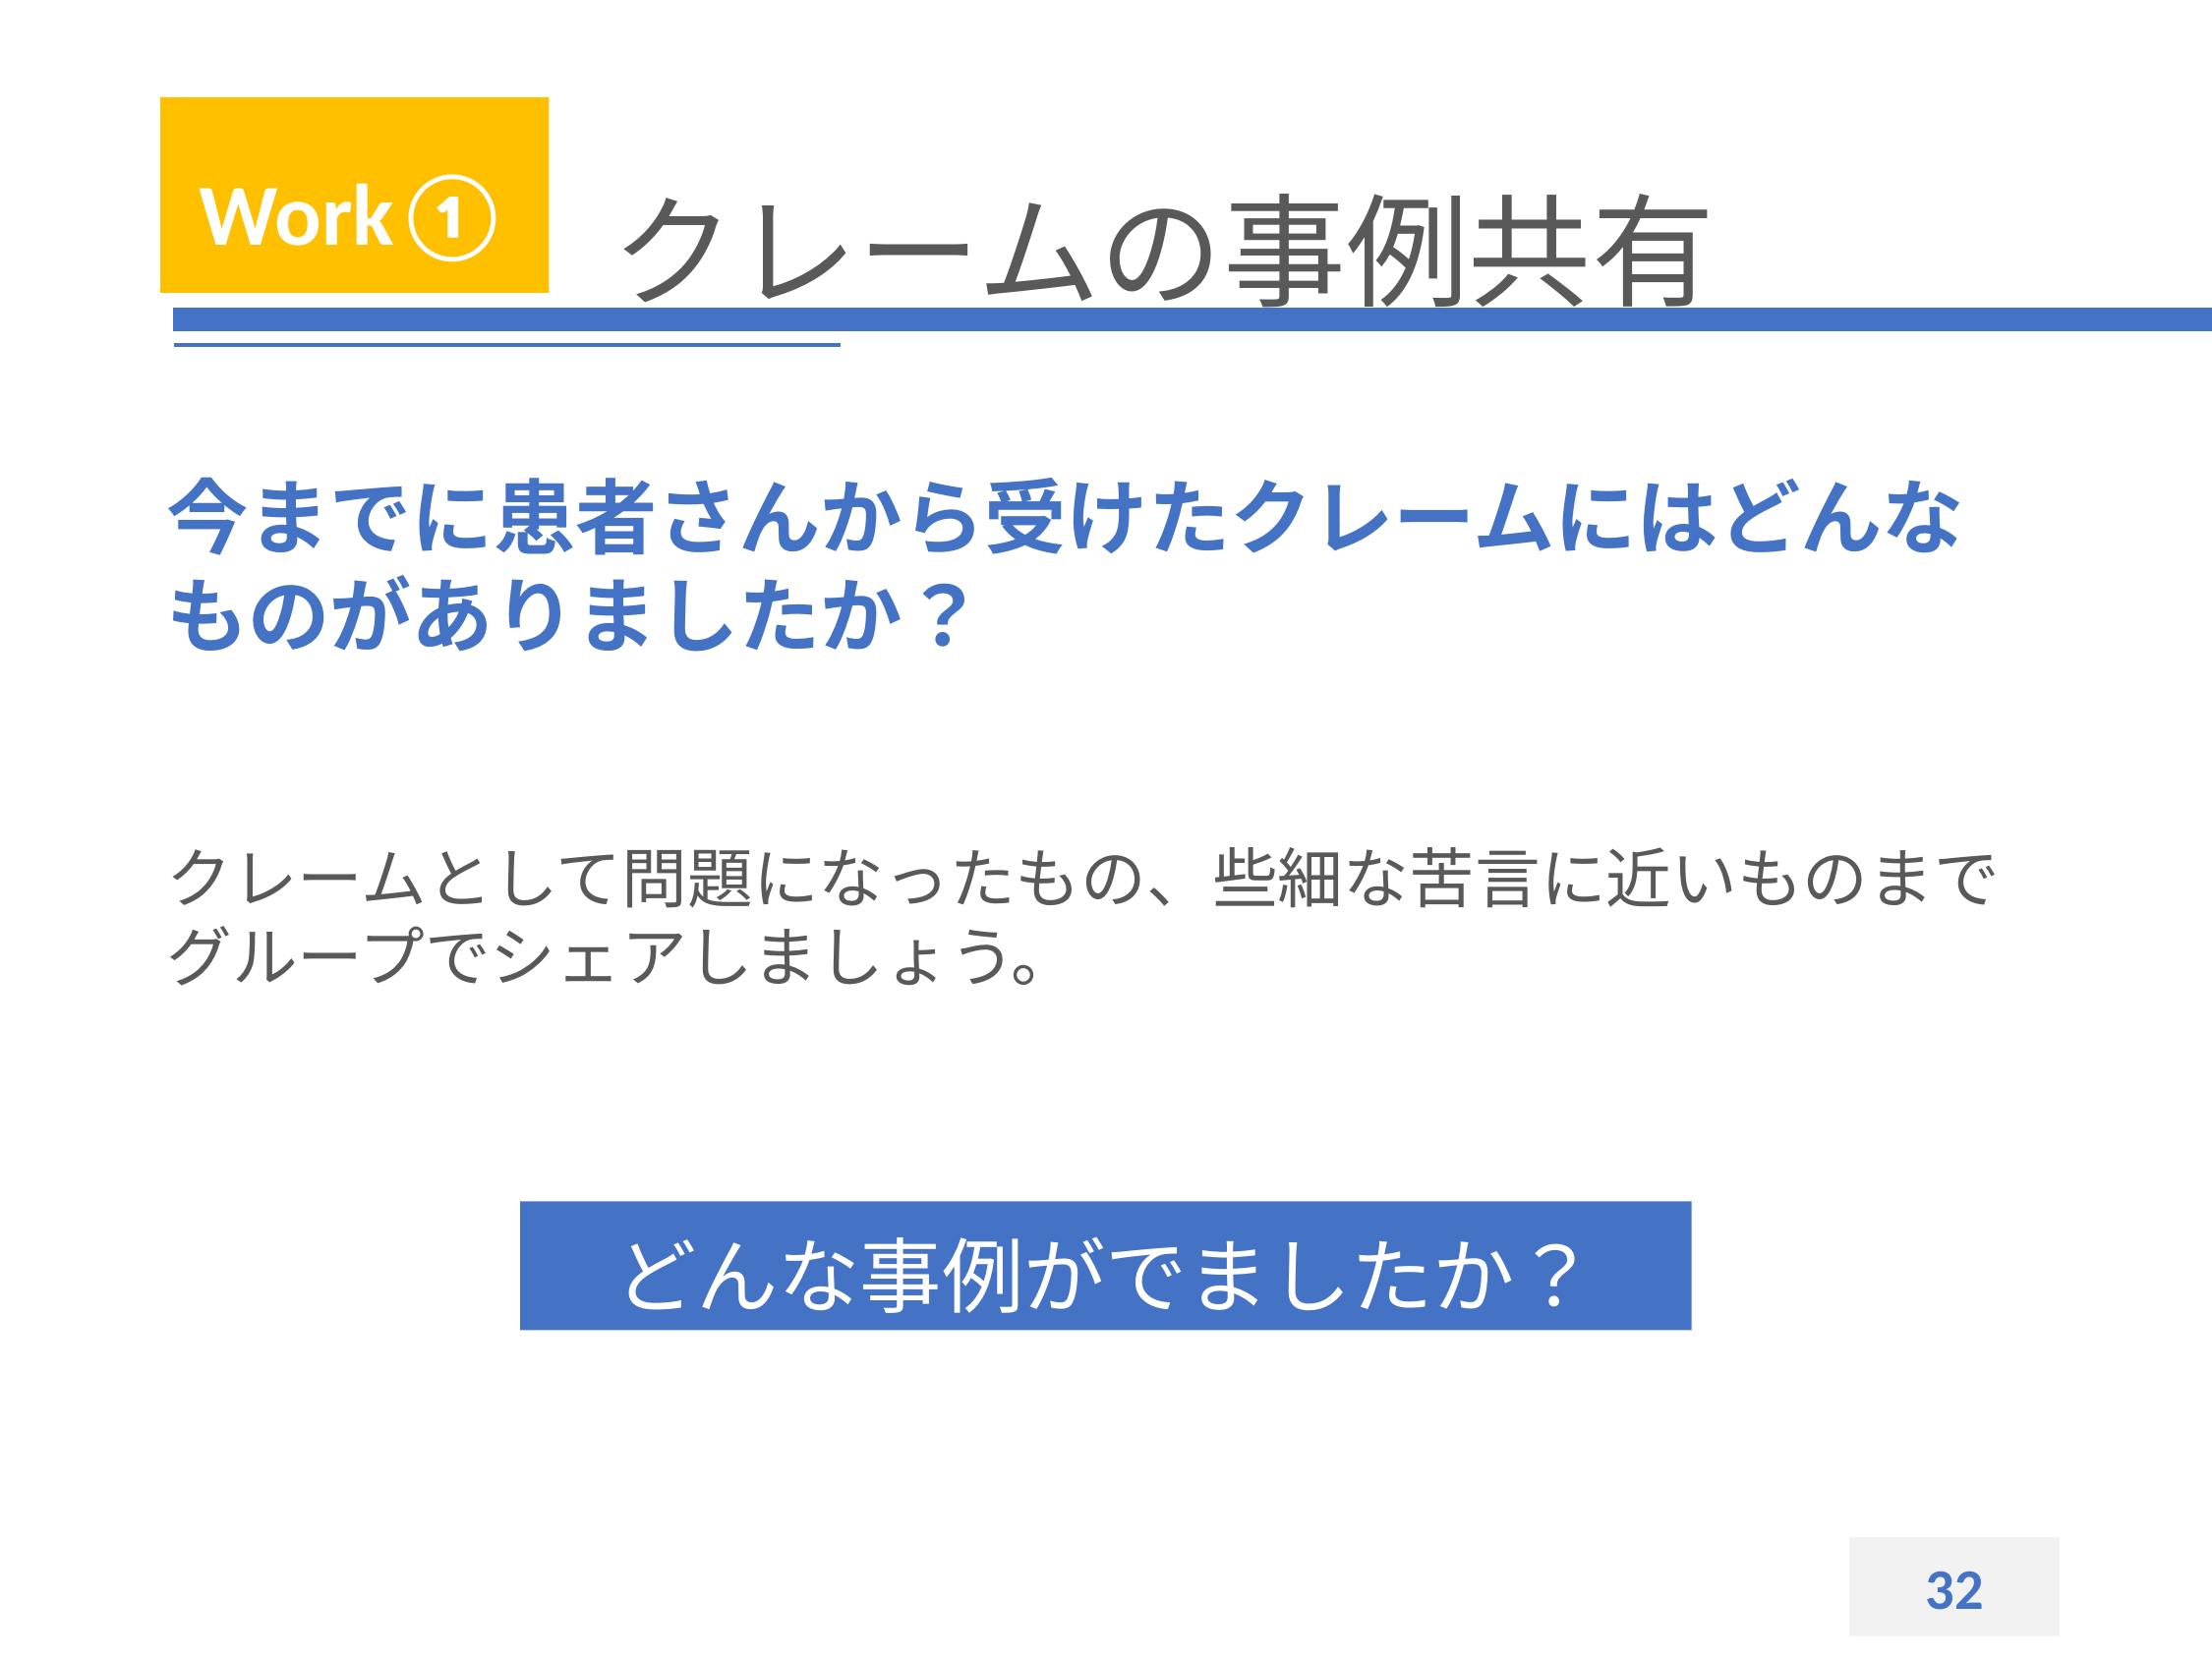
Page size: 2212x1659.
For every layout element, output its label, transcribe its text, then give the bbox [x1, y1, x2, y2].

text_box クレームとして問題になったもの、些細な苦言に近いものまでグループでシェアしましょう。 [151, 830, 2060, 1002]
slide_number 32 [1849, 1536, 2060, 1636]
text_box どんな事例がでましたか？ [520, 1201, 1692, 1331]
text_box Work① [160, 96, 550, 293]
text_box クレームの事例共有 [540, 96, 2060, 418]
text_box 今までに患者さんから受けたクレームにはどんなものがありましたか？ [151, 458, 2060, 670]
